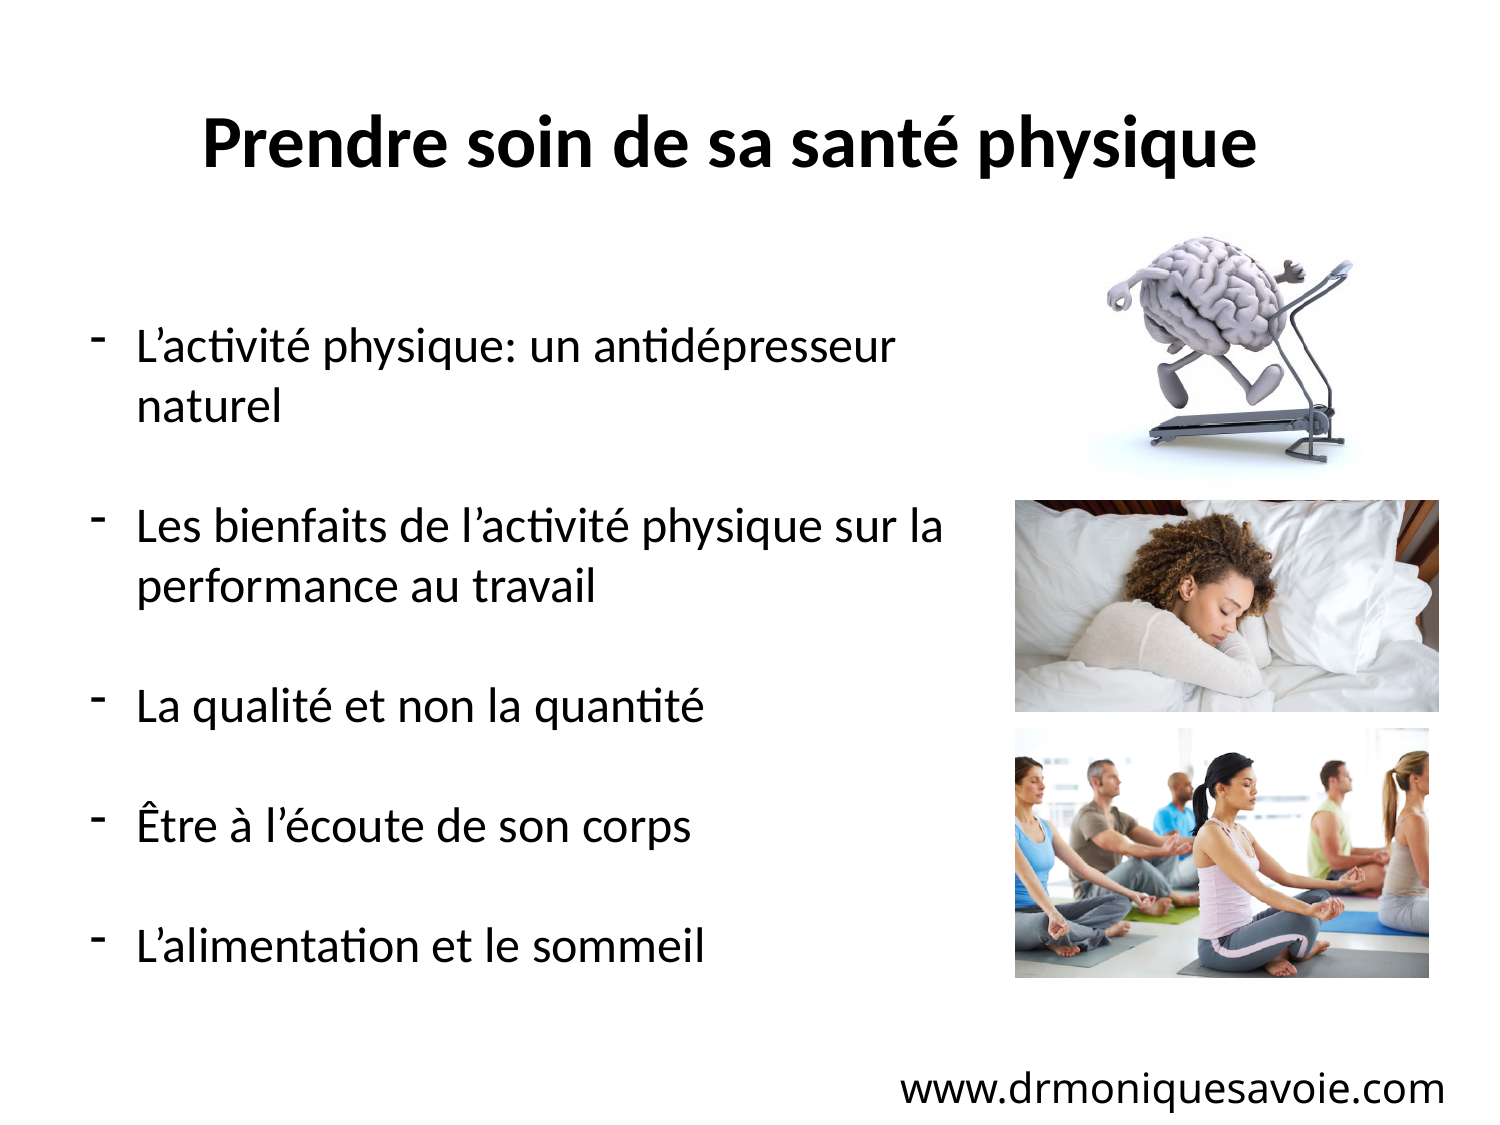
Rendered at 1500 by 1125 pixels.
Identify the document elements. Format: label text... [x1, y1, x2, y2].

text_box L’activité physique: un antidépresseur naturel Les bienfaits de l’activité physique sur la performance au travail La qualité et non la quantité Être à l’écoute de son corps L’alimentation et le sommeil [75, 305, 1016, 1116]
text_box Prendre soin de sa santé physique [169, 43, 1292, 231]
picture [1015, 197, 1439, 713]
text_box www.drmoniquesavoie.com [885, 1054, 1500, 1120]
picture [1015, 728, 1429, 978]
